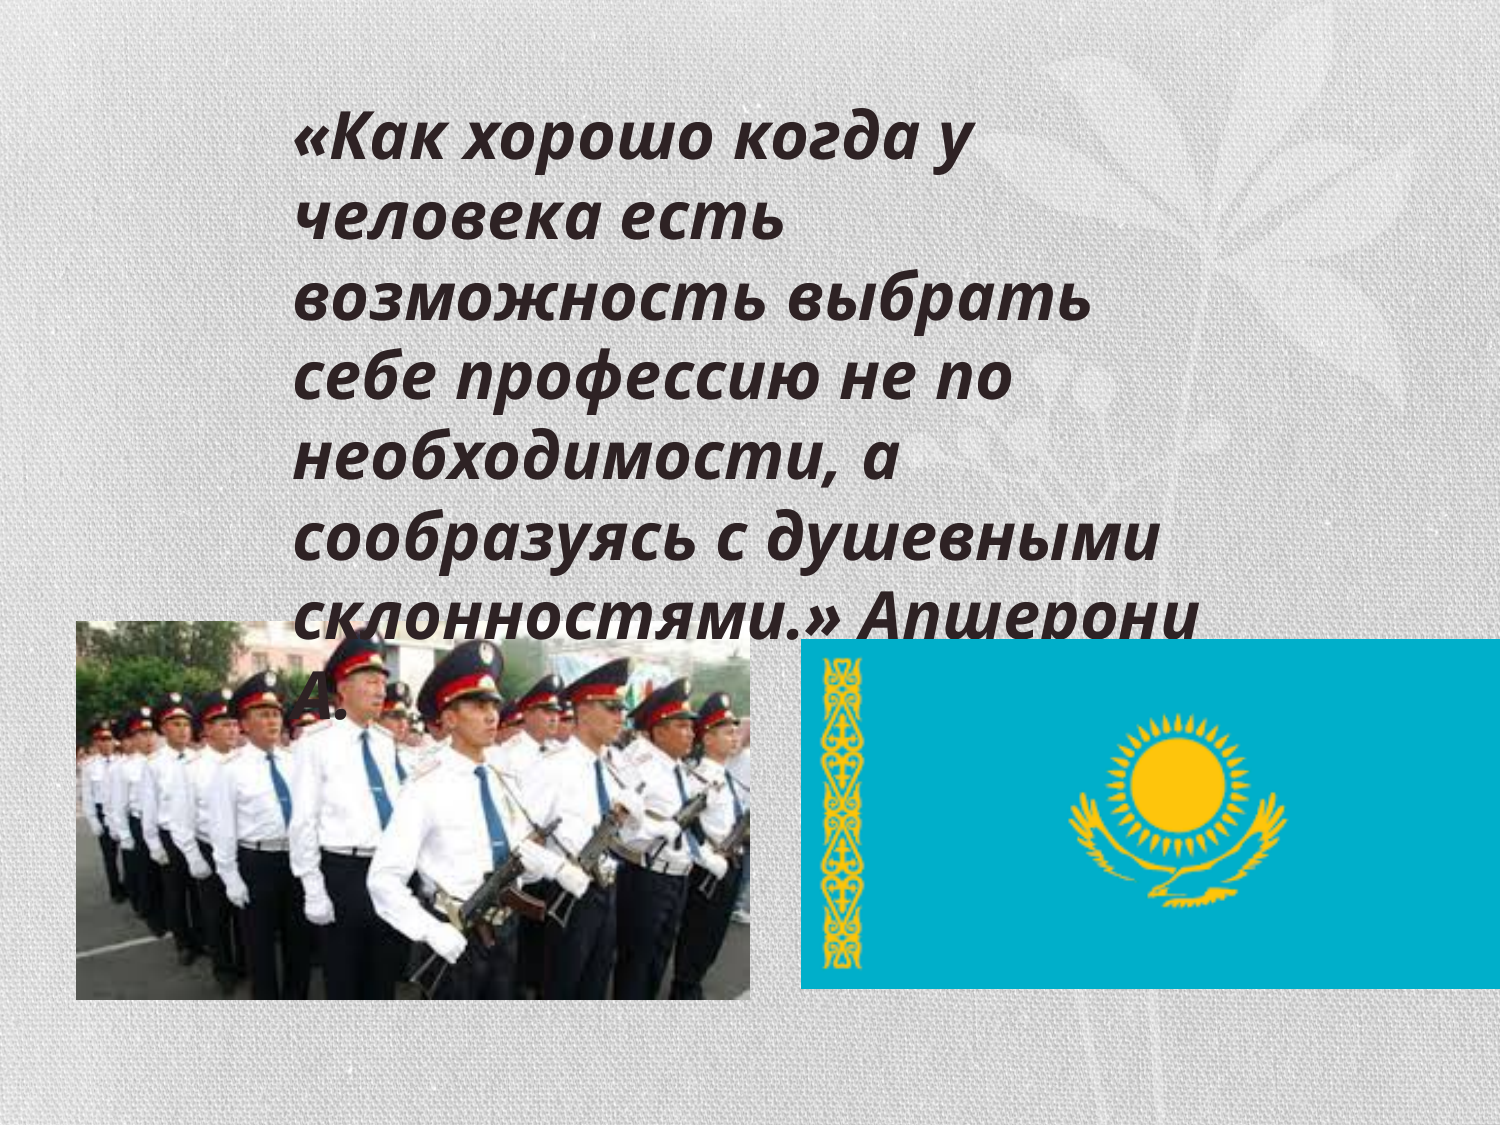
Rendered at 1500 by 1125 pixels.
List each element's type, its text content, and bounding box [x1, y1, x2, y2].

picture [76, 621, 750, 1000]
text_box «Как хорошо когда у человека есть возможность выбрать себе профессию не по необходимости, а сообразуясь с душевными склонностями.» Апшерони А. [277, 86, 1270, 741]
picture [801, 639, 1500, 989]
